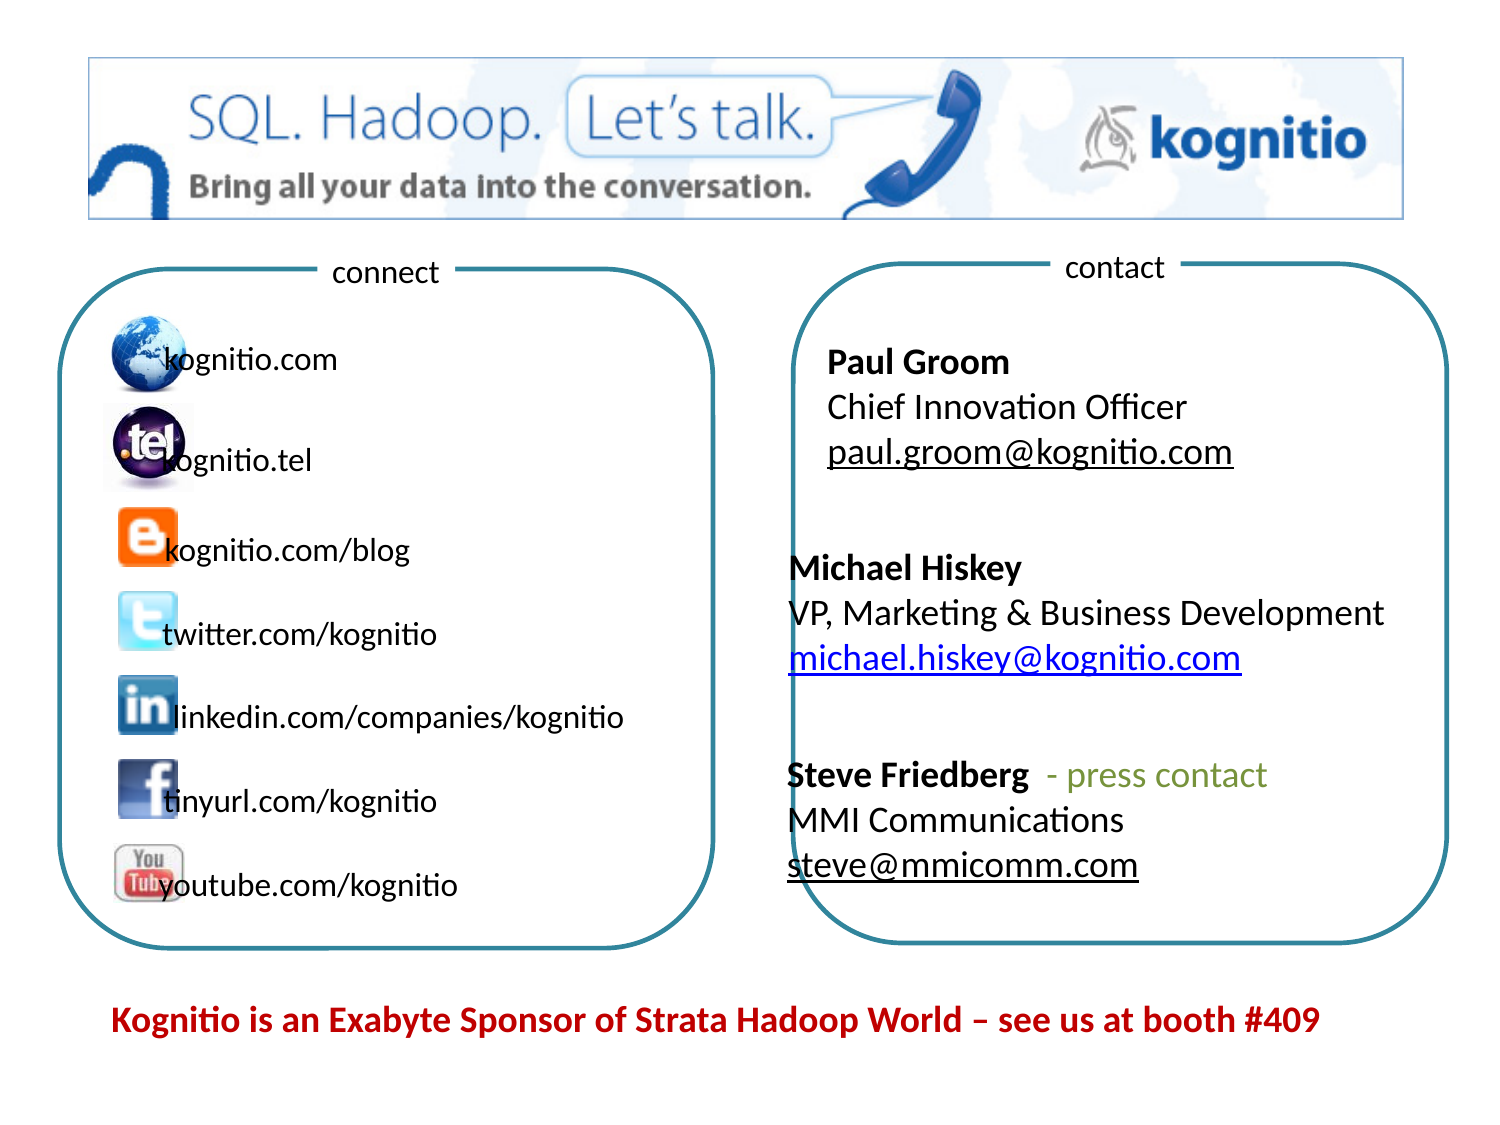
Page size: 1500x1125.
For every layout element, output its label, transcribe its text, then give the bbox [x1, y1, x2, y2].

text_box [59, 234, 714, 949]
text_box contact [1050, 230, 1181, 293]
picture [88, 57, 1404, 221]
text_box [793, 263, 1447, 536]
text_box Kognitio is an Exabyte Sponsor of Strata Hadoop World – see us at booth #409 [96, 987, 1447, 1048]
text_box [793, 686, 1447, 943]
text_box Michael Hiskey VP, Marketing & Business Development michael.hiskey@kognitio.com [773, 536, 1487, 686]
text_box Steve Friedberg - press contact MMI Communications steve@mmicomm.com [772, 742, 1369, 893]
text_box Paul Groom Chief Innovation Officer paul.groom@kognitio.com [812, 329, 1292, 479]
